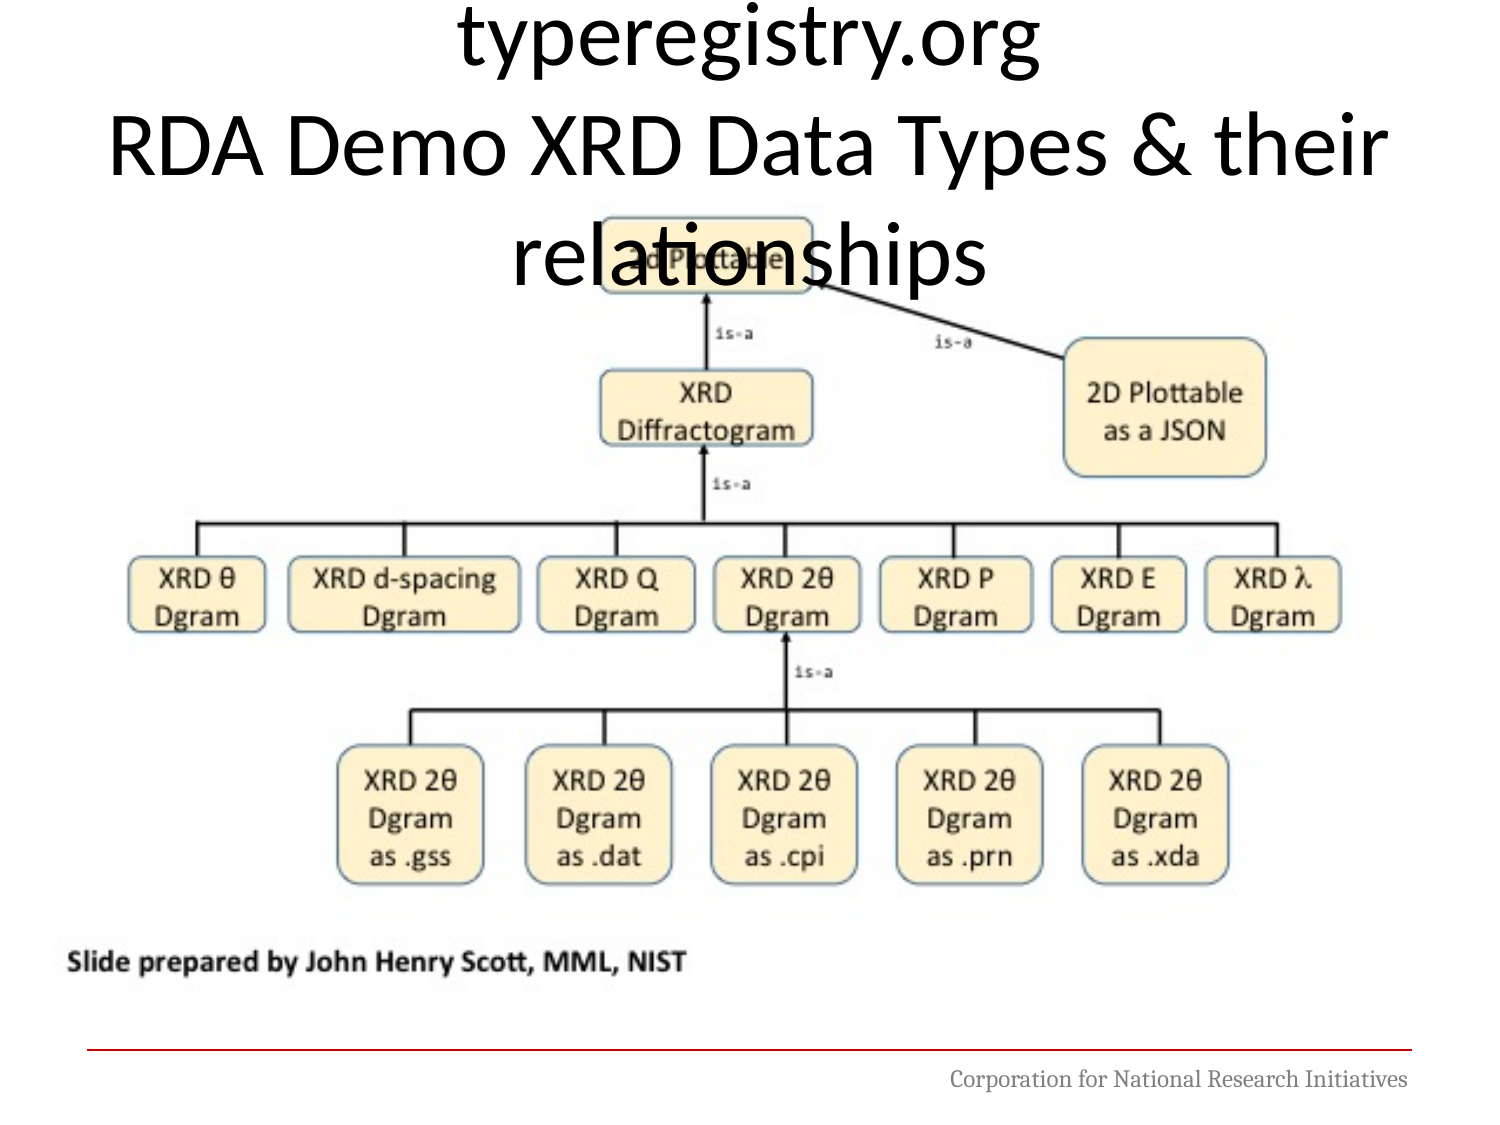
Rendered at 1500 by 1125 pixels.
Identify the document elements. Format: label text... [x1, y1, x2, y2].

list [0, 195, 1475, 1006]
title typeregistry.org RDA Demo XRD Data Types & their relationships [74, 44, 1426, 193]
